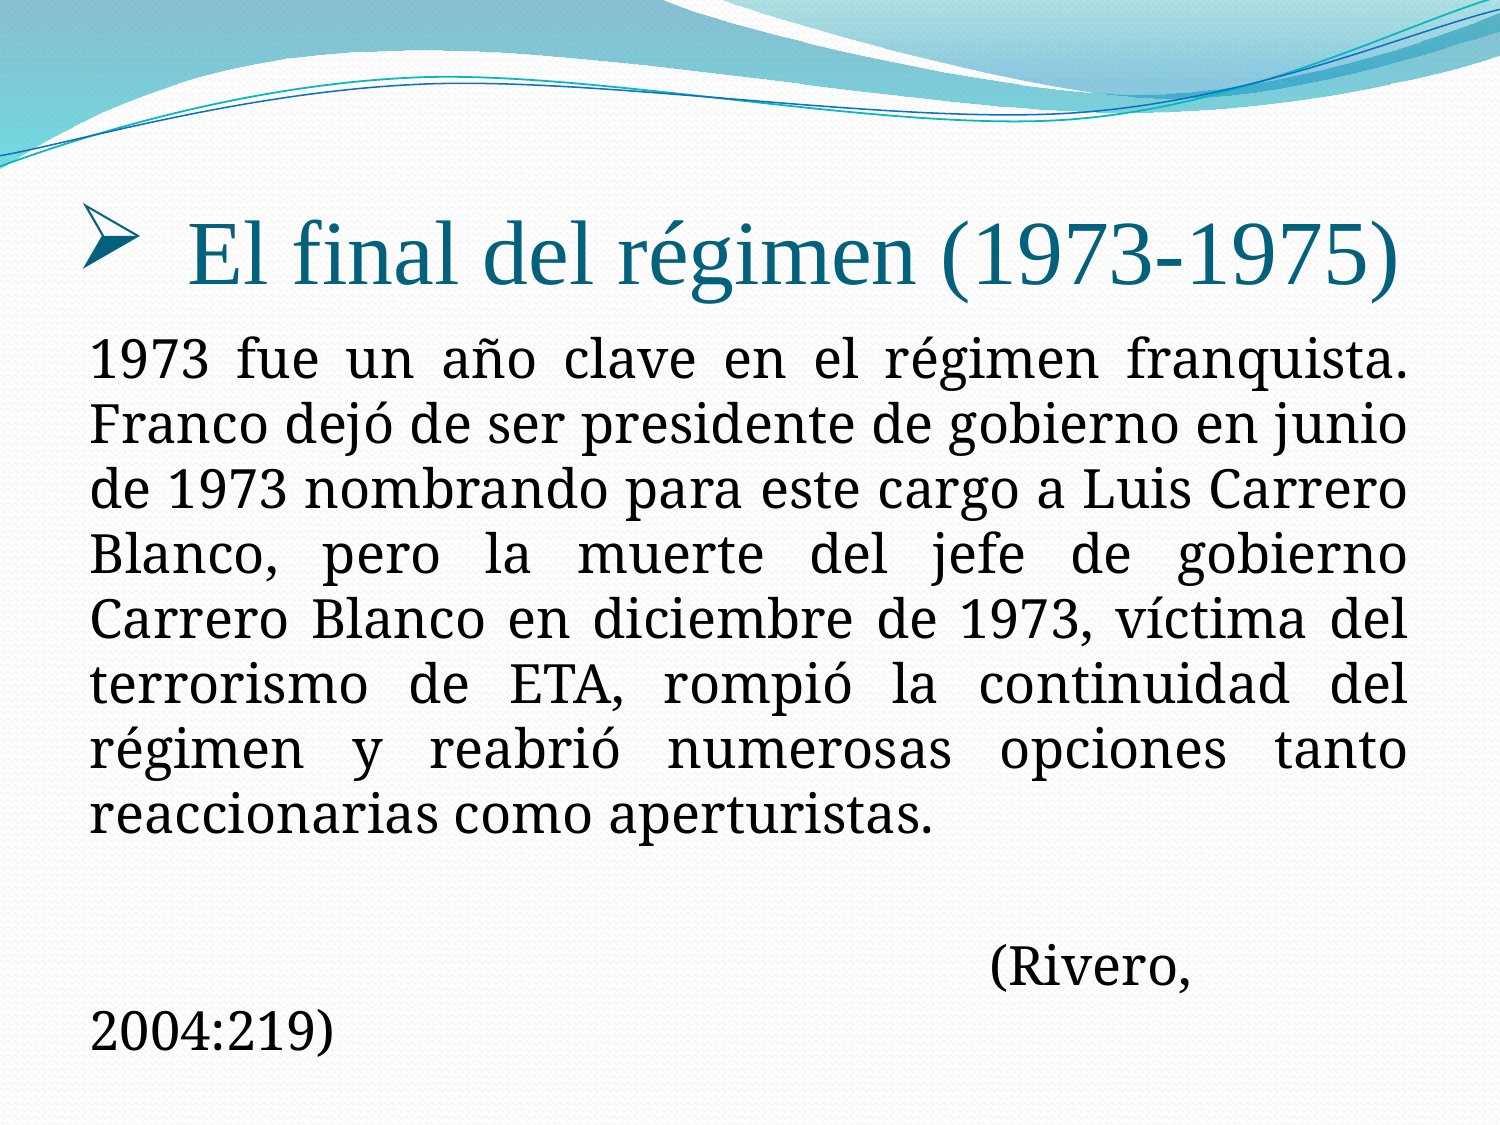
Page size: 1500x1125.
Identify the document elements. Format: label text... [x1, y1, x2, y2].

title El final del régimen (1973-1975) [75, 115, 1425, 303]
list 1973 fue un año clave en el régimen franquista. Franco dejó de ser presidente de gobierno en junio de 1973 nombrando para este cargo a Luis Carrero Blanco, pero la muerte del jefe de gobierno Carrero Blanco en diciembre de 1973, víctima del terrorismo de ETA, rompió la continuidad del régimen y reabrió numerosas opciones tanto reaccionarias como aperturistas. (Rivero, 2004:219) [75, 317, 1425, 1038]
